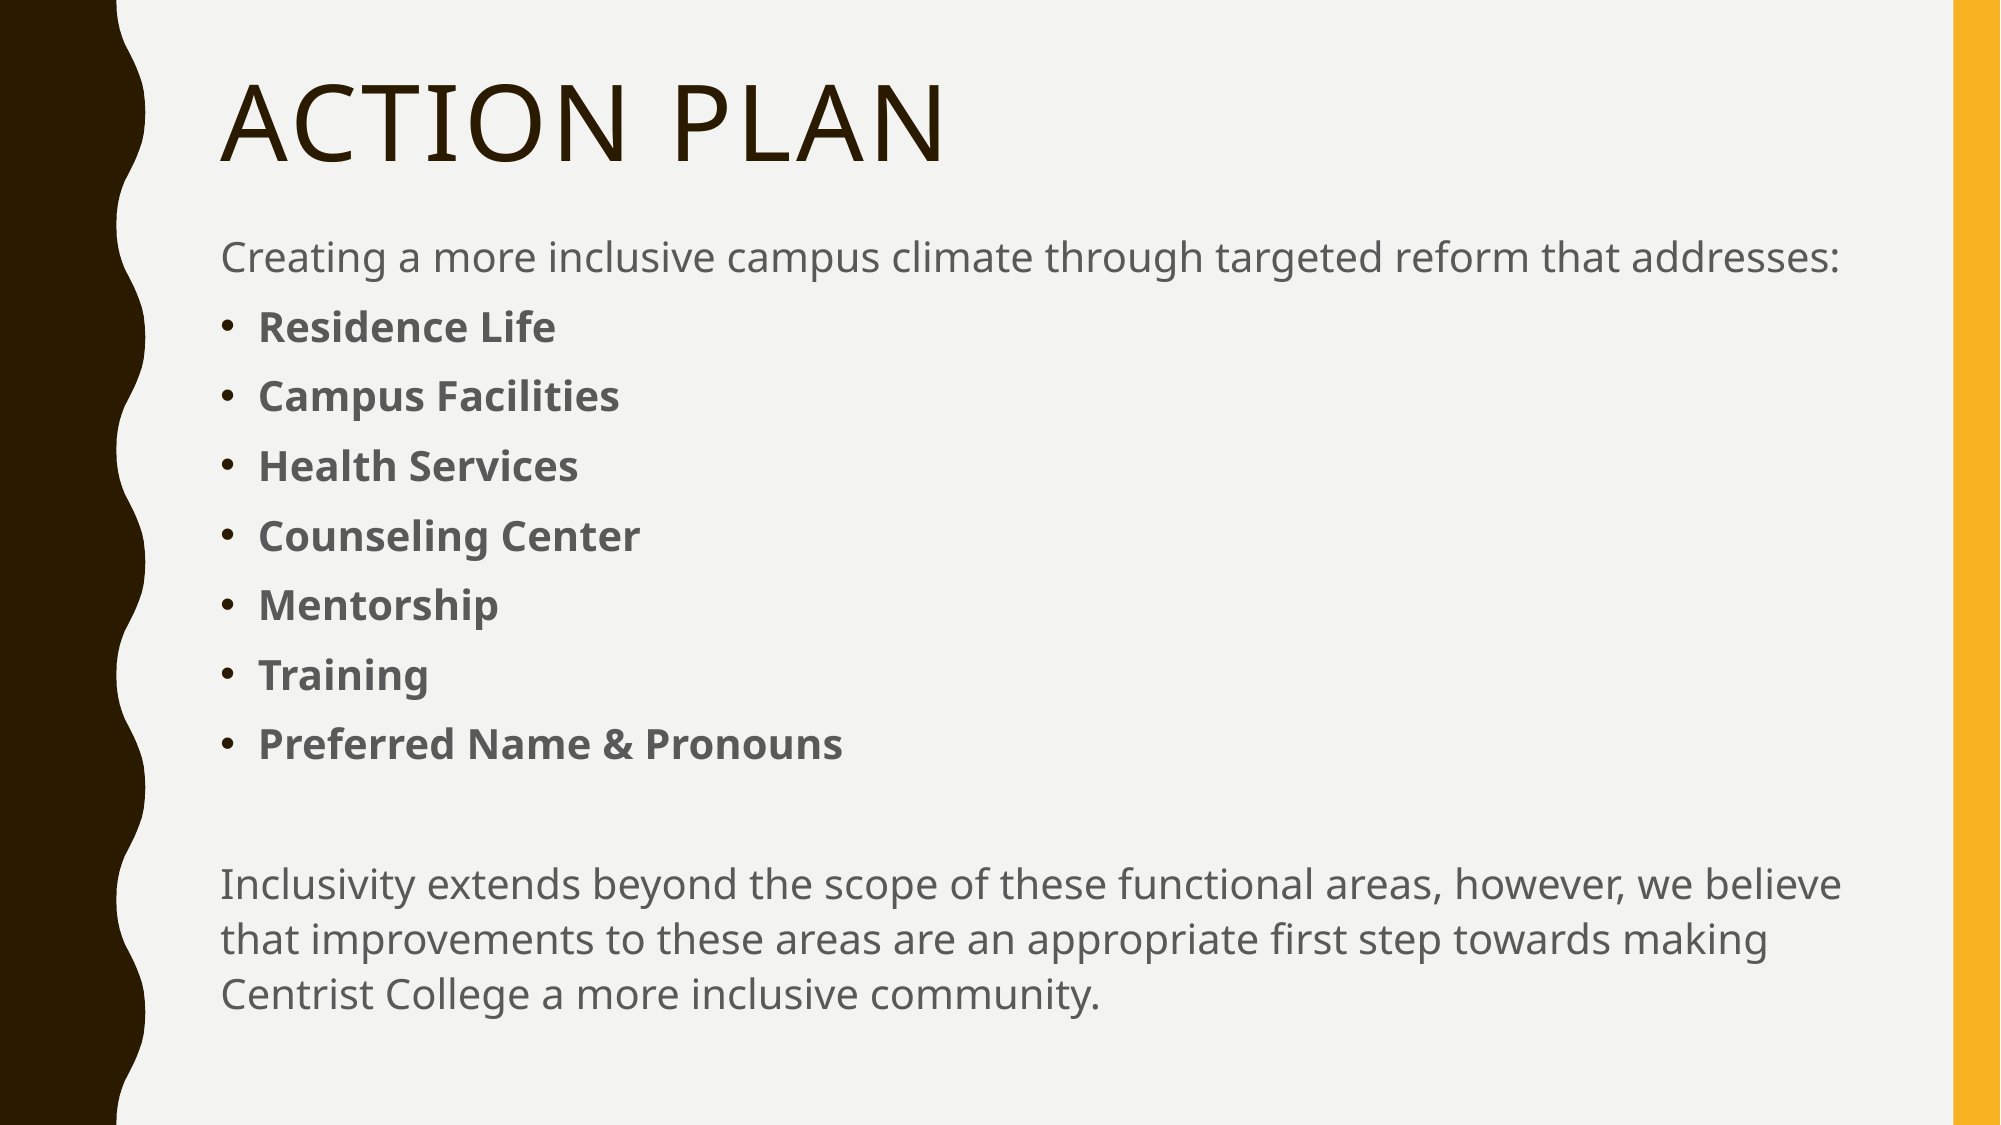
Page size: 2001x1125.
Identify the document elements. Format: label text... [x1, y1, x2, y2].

list Creating a more inclusive campus climate through targeted reform that addresses: Residence Life Campus Facilities Health Services Counseling Center Mentorship Training Preferred Name & Pronouns Inclusivity extends beyond the scope of these functional areas, however, we believe that improvements to these areas are an appropriate first step towards making Centrist College a more inclusive community. [205, 218, 1875, 1125]
title Action Plan [205, 62, 1875, 218]
